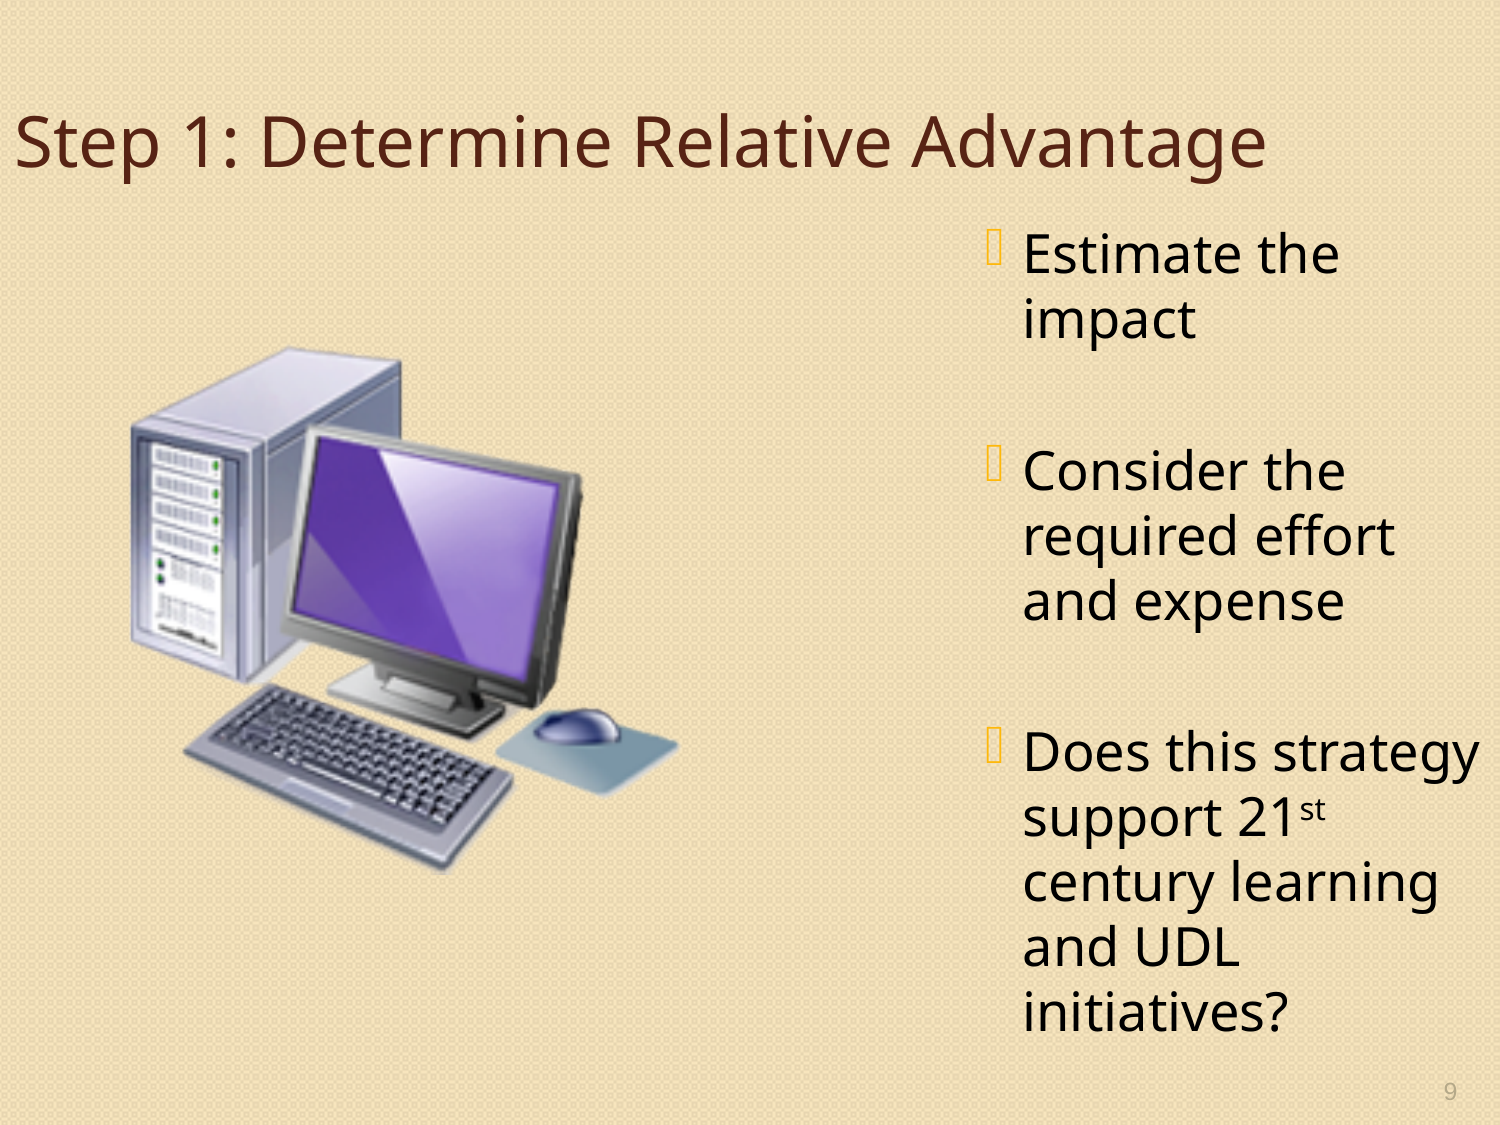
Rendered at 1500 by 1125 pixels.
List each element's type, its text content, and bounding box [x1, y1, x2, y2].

list Estimate the impact Consider the required effort and expense Does this strategy support 21st century learning and UDL initiatives? [862, 212, 1500, 1025]
title Step 1: Determine Relative Advantage [0, 45, 1350, 233]
picture [124, 312, 688, 876]
slide_number 9 [1413, 1034, 1488, 1113]
